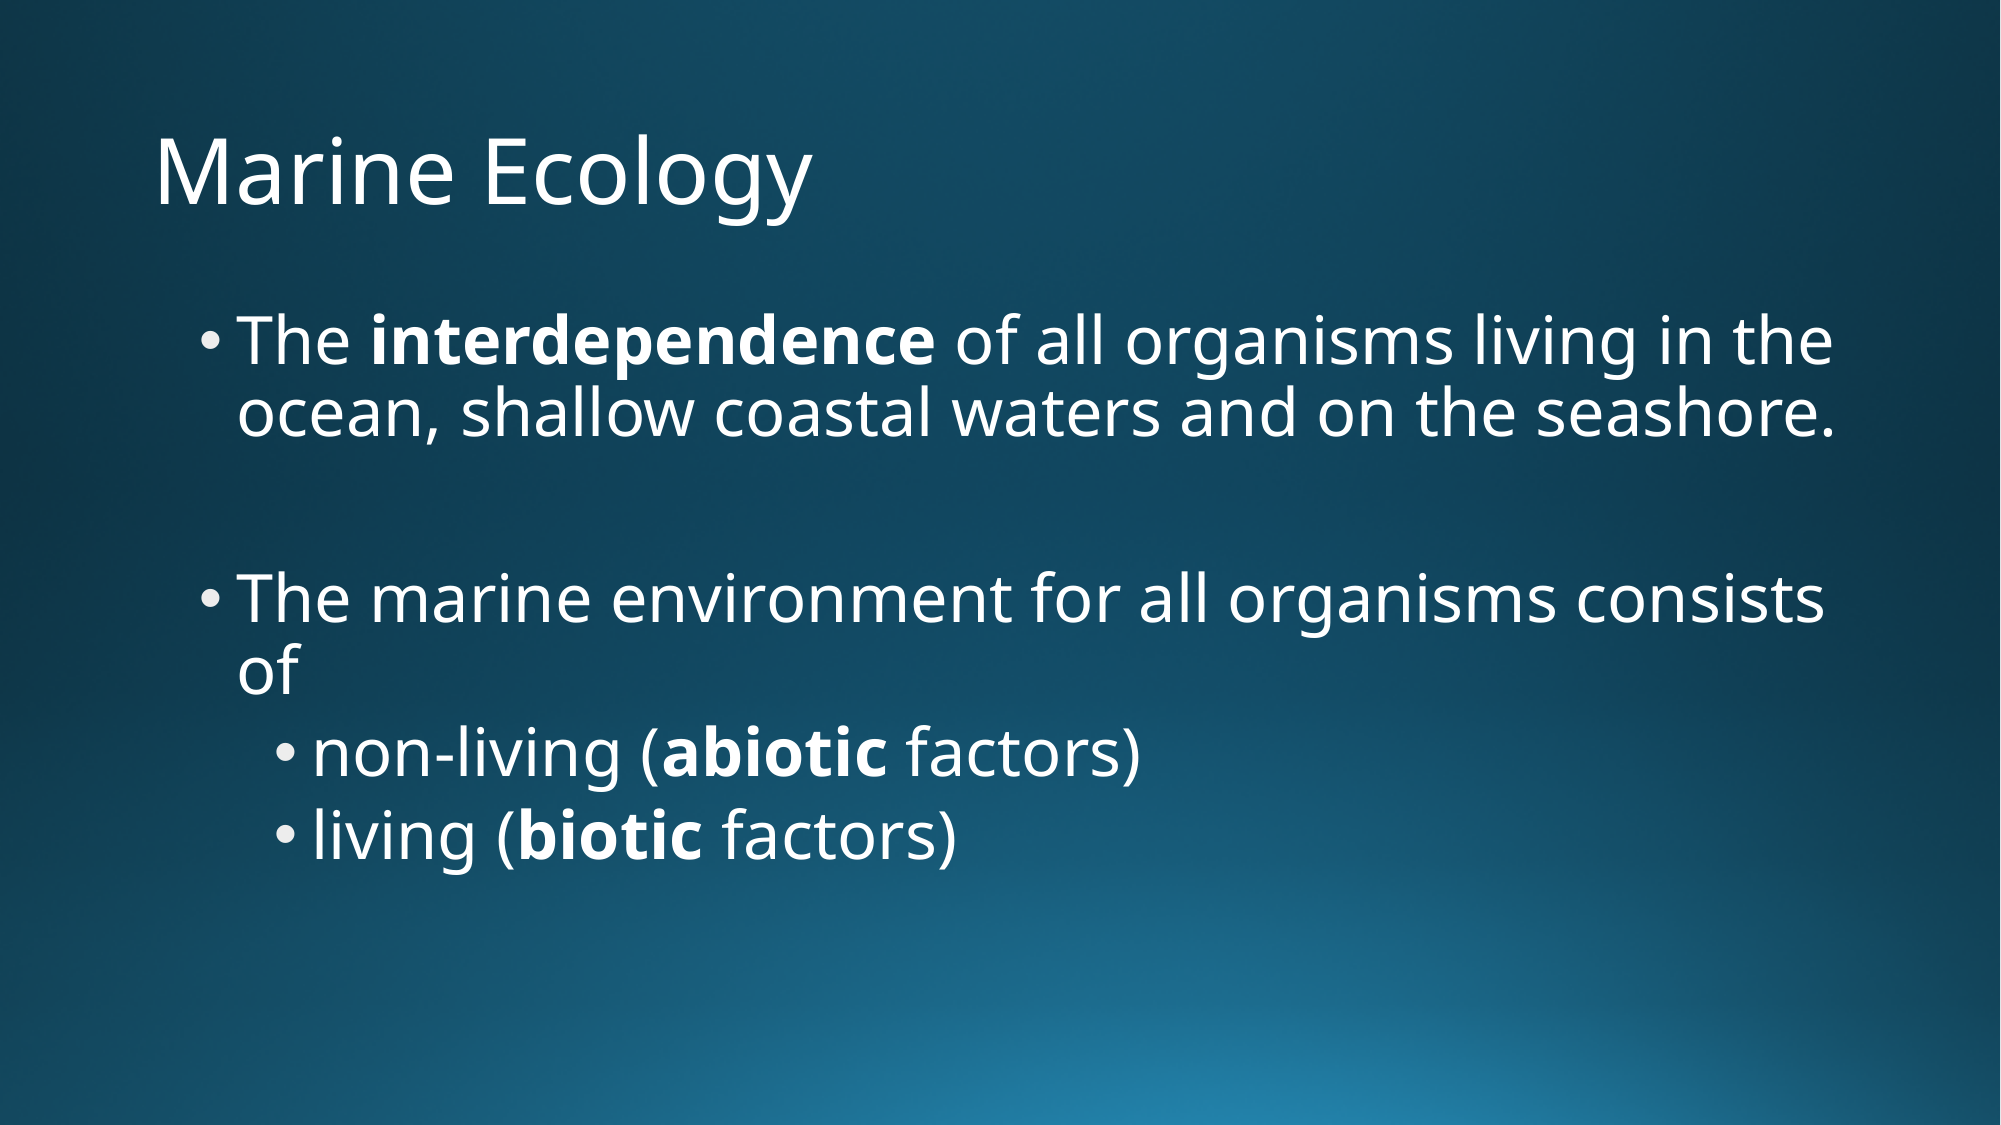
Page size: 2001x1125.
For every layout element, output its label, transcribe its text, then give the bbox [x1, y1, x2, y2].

list The interdependence of all organisms living in the ocean, shallow coastal waters and on the seashore. The marine environment for all organisms consists of non-living (abiotic factors) living (biotic factors) [183, 299, 1863, 1014]
picture [0, 0, 2001, 1125]
title Marine Ecology [137, 59, 1863, 278]
